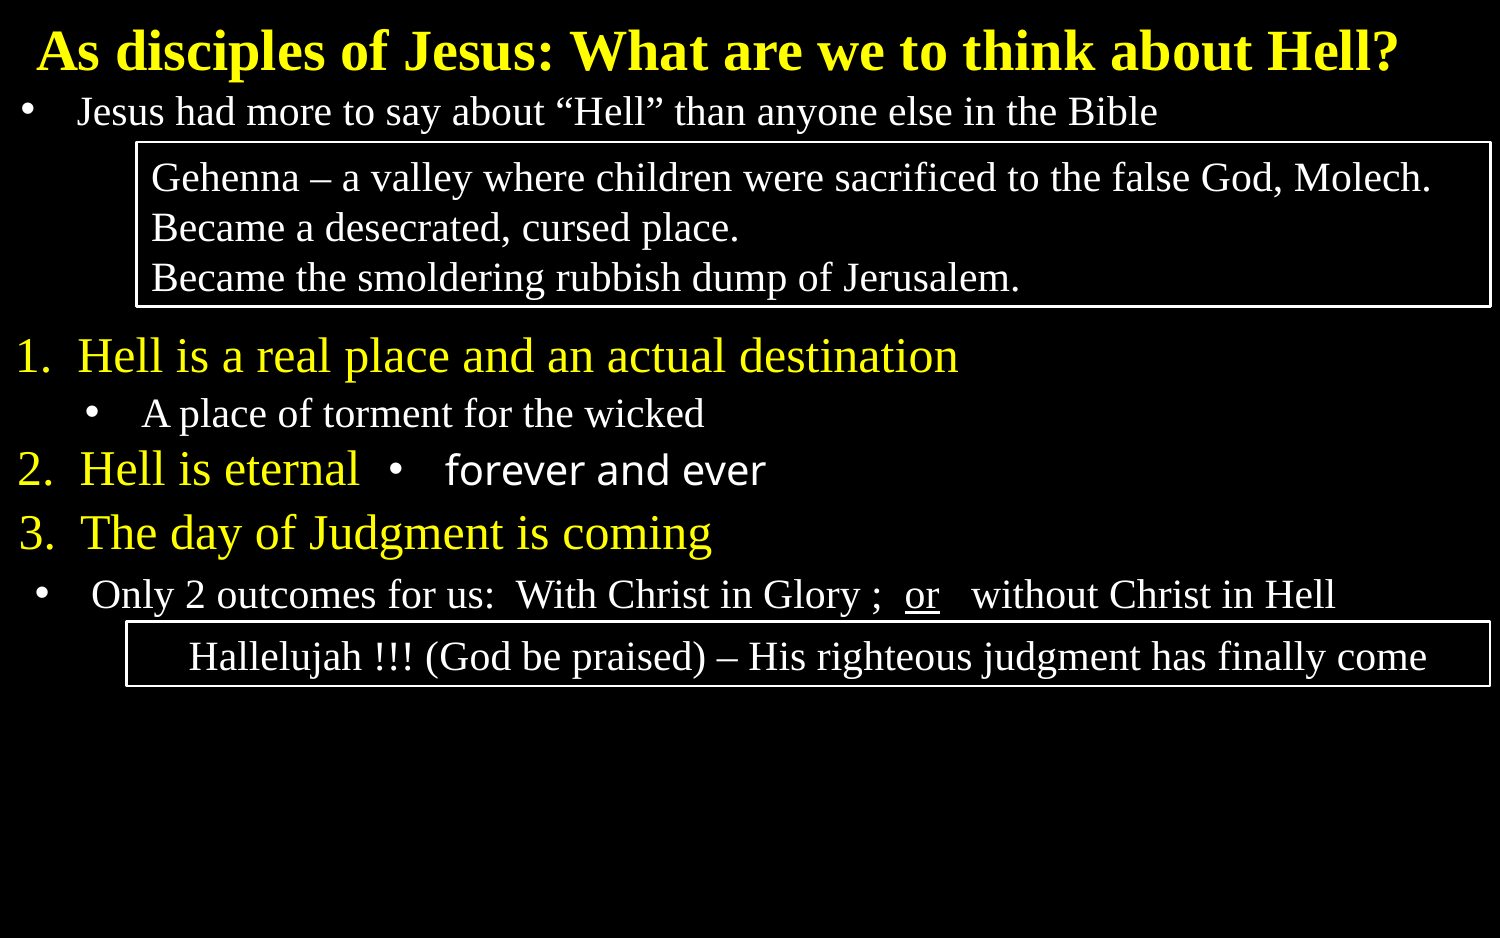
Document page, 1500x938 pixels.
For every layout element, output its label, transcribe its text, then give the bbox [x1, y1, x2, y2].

text_box forever and ever [373, 436, 1225, 501]
text_box 1. Hell is a real place and an actual destination [0, 315, 991, 390]
text_box 3. The day of Judgment is coming [3, 492, 762, 568]
text_box Gehenna – a valley where children were sacrificed to the false God, Molech. Became a desecrated, cursed place. Became the smoldering rubbish dump of Jerusalem. [136, 142, 1491, 307]
text_box Hallelujah !!! (God be praised) – His righteous judgment has finally come [126, 621, 1491, 687]
text_box A place of torment for the wicked [69, 378, 921, 427]
text_box Only 2 outcomes for us: With Christ in Glory ; or without Christ in Hell [19, 559, 1496, 625]
text_box As disciples of Jesus: What are we to think about Hell? [21, 4, 1496, 75]
text_box 2. Hell is eternal [2, 427, 993, 503]
text_box Jesus had more to say about “Hell” than anyone else in the Bible [5, 75, 1500, 141]
